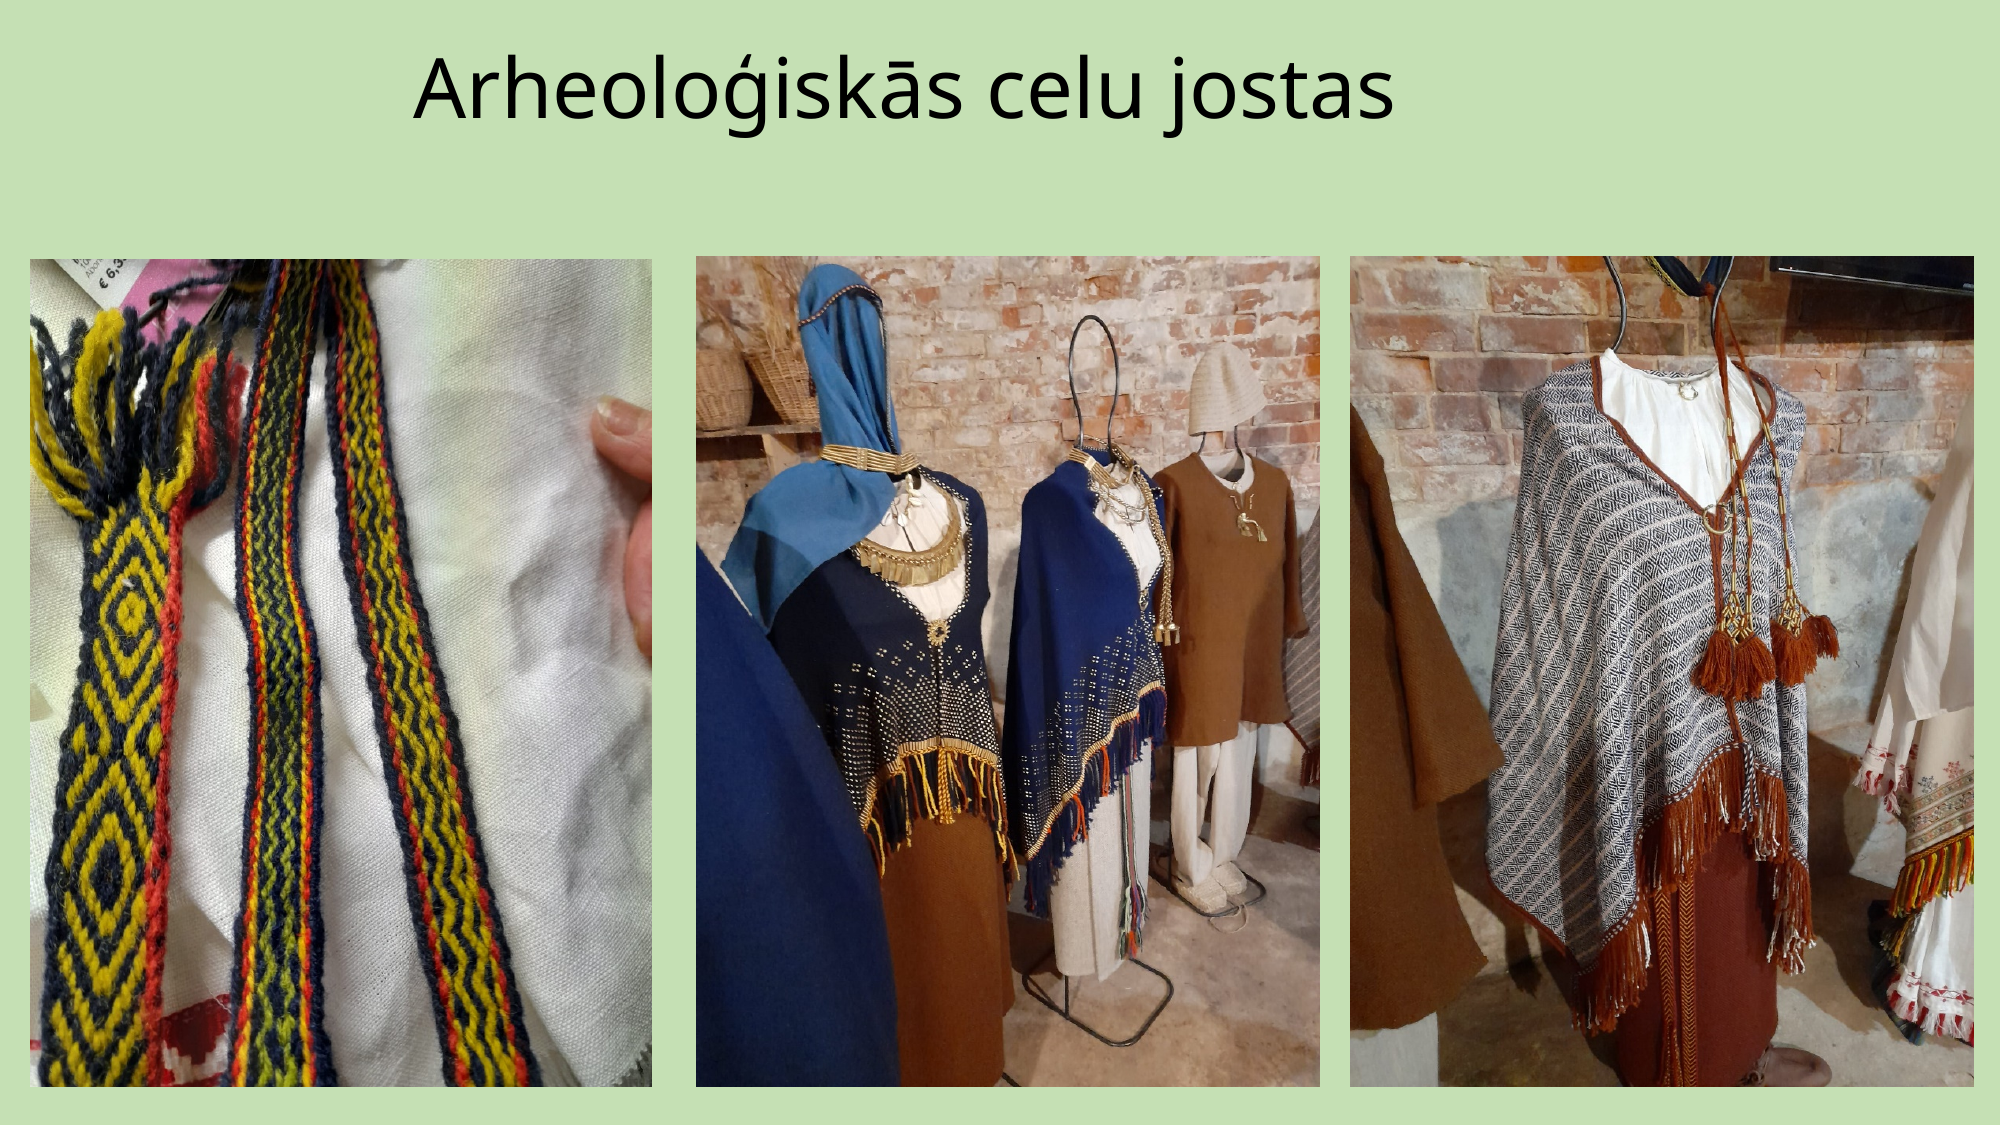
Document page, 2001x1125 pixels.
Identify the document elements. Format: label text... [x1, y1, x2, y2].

picture [30, 259, 652, 1088]
picture [1350, 256, 1974, 1088]
text_box Arheoloģiskās celu jostas [398, 27, 1413, 143]
picture [696, 256, 1320, 1088]
